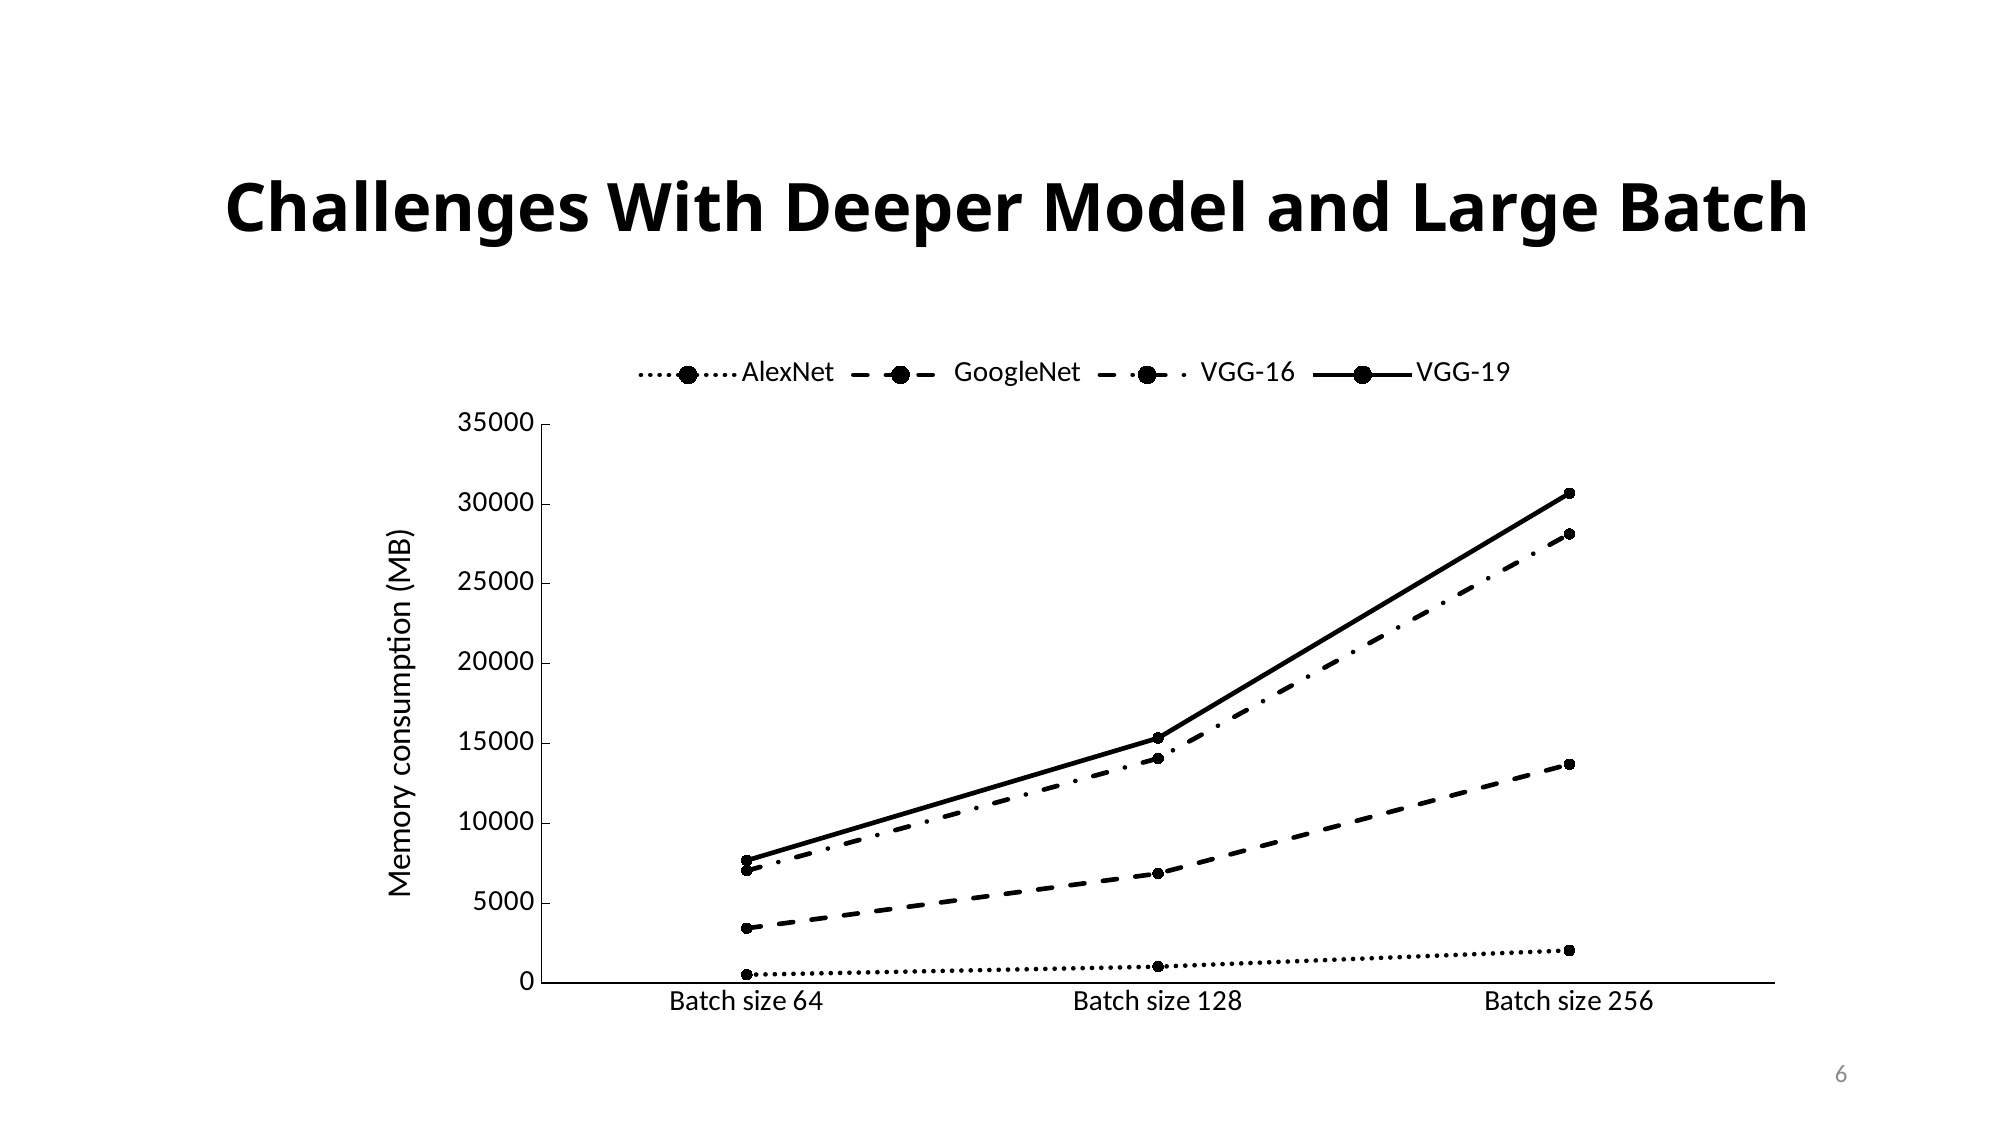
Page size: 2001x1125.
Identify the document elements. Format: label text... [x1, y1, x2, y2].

title Challenges With Deeper Model and Large Batch [209, 148, 1860, 272]
chart [348, 343, 1805, 1033]
slide_number 6 [1412, 1042, 1863, 1103]
